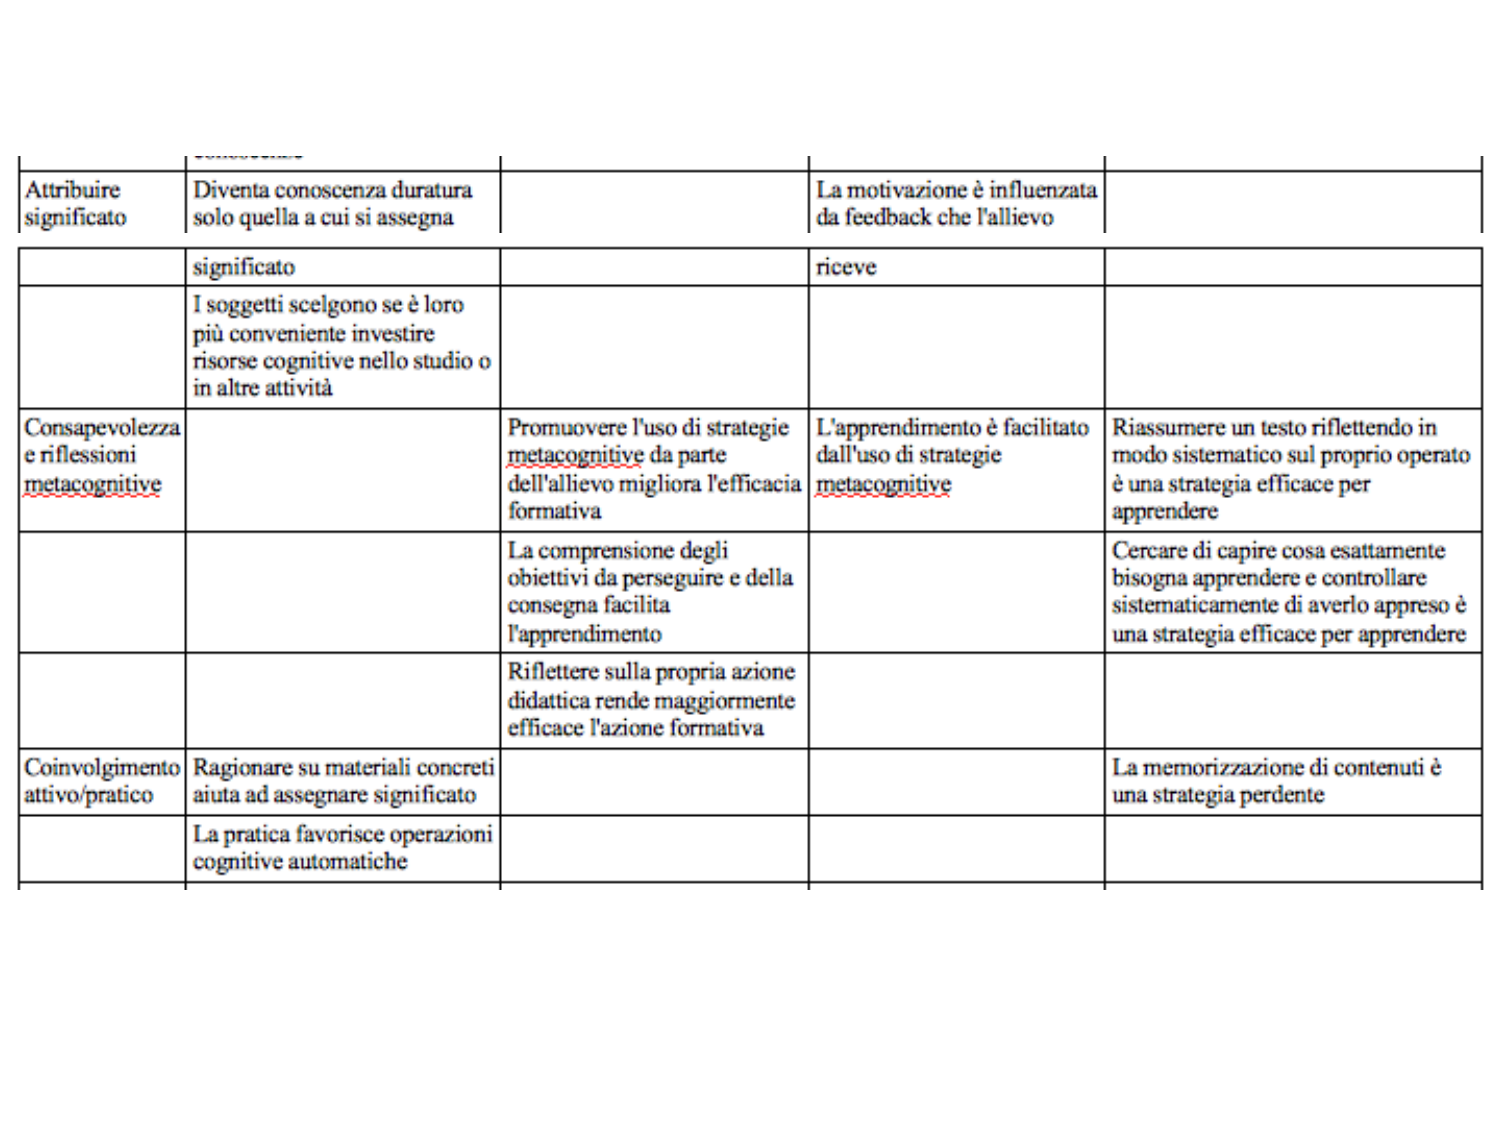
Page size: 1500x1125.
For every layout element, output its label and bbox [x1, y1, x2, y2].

picture [0, 155, 1494, 890]
